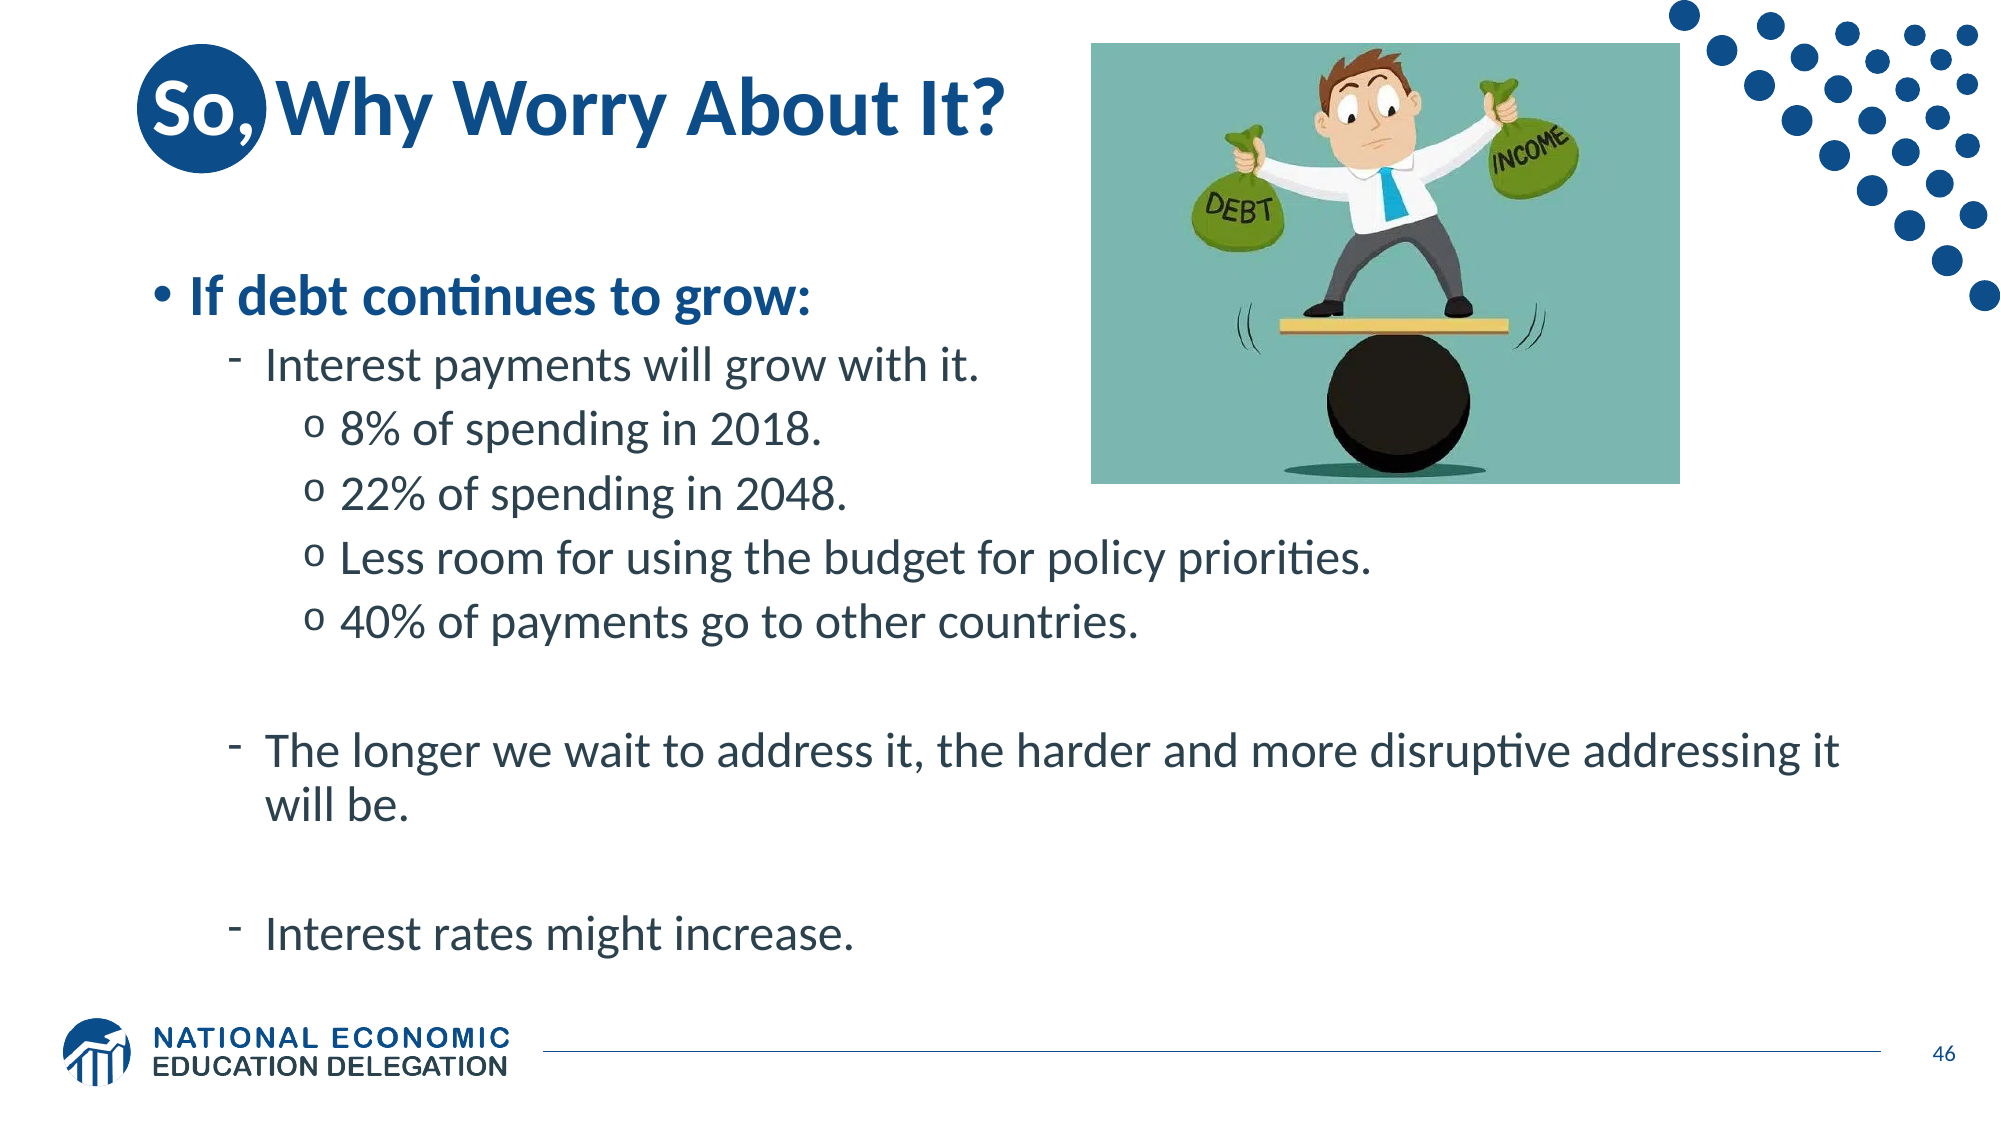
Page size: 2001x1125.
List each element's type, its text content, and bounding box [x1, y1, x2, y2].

title So, Why Worry About It? [137, 0, 1863, 218]
picture [55, 1013, 520, 1091]
slide_number 46 [1521, 1022, 1972, 1082]
picture [1091, 43, 1680, 484]
list If debt continues to grow: Interest payments will grow with it. 8% of spending in 2018. 22% of spending in 2048. Less room for using the budget for policy priorities. 40% of payments go to other countries. The longer we wait to address it, the harder and more disruptive addressing it will be. Interest rates might increase. [137, 257, 1863, 972]
